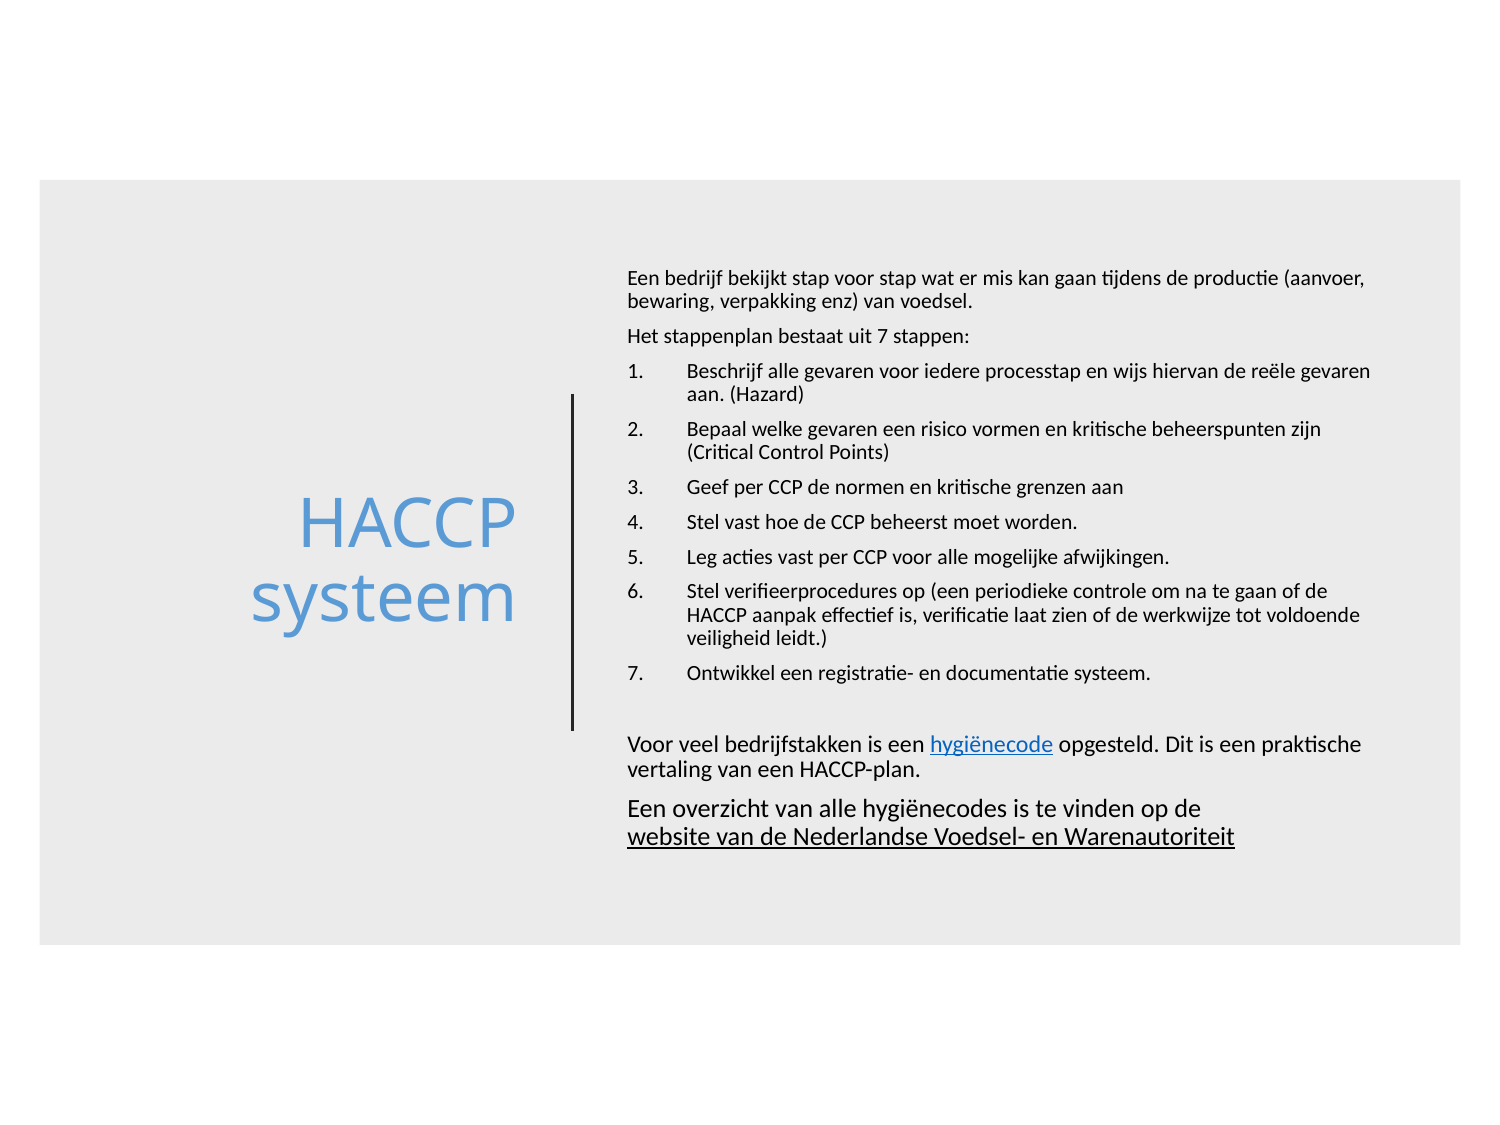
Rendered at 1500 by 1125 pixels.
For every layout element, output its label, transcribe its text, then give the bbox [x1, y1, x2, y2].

text_box [38, 179, 1461, 946]
list Een bedrijf bekijkt stap voor stap wat er mis kan gaan tijdens de productie (aanvoer, bewaring, verpakking enz) van voedsel. Het stappenplan bestaat uit 7 stappen: Beschrijf alle gevaren voor iedere processtap en wijs hiervan de reële gevaren aan. (Hazard) Bepaal welke gevaren een risico vormen en kritische beheerspunten zijn (Critical Control Points) Geef per CCP de normen en kritische grenzen aan Stel vast hoe de CCP beheerst moet worden. Leg acties vast per CCP voor alle mogelijke afwijkingen. Stel verifieerprocedures op (een periodieke controle om na te gaan of de HACCP aanpak effectief is, verificatie laat zien of de werkwijze tot voldoende veiligheid leidt.) Ontwikkel een registratie- en documentatie systeem. Voor veel bedrijfstakken is een hygiënecode opgesteld. Dit is een praktische vertaling van een HACCP-plan. Een overzicht van alle hygiënecodes is te vinden op de website van de Nederlandse Voedsel- en Warenautoriteit [612, 259, 1397, 866]
title HACCP systeem [103, 259, 533, 866]
